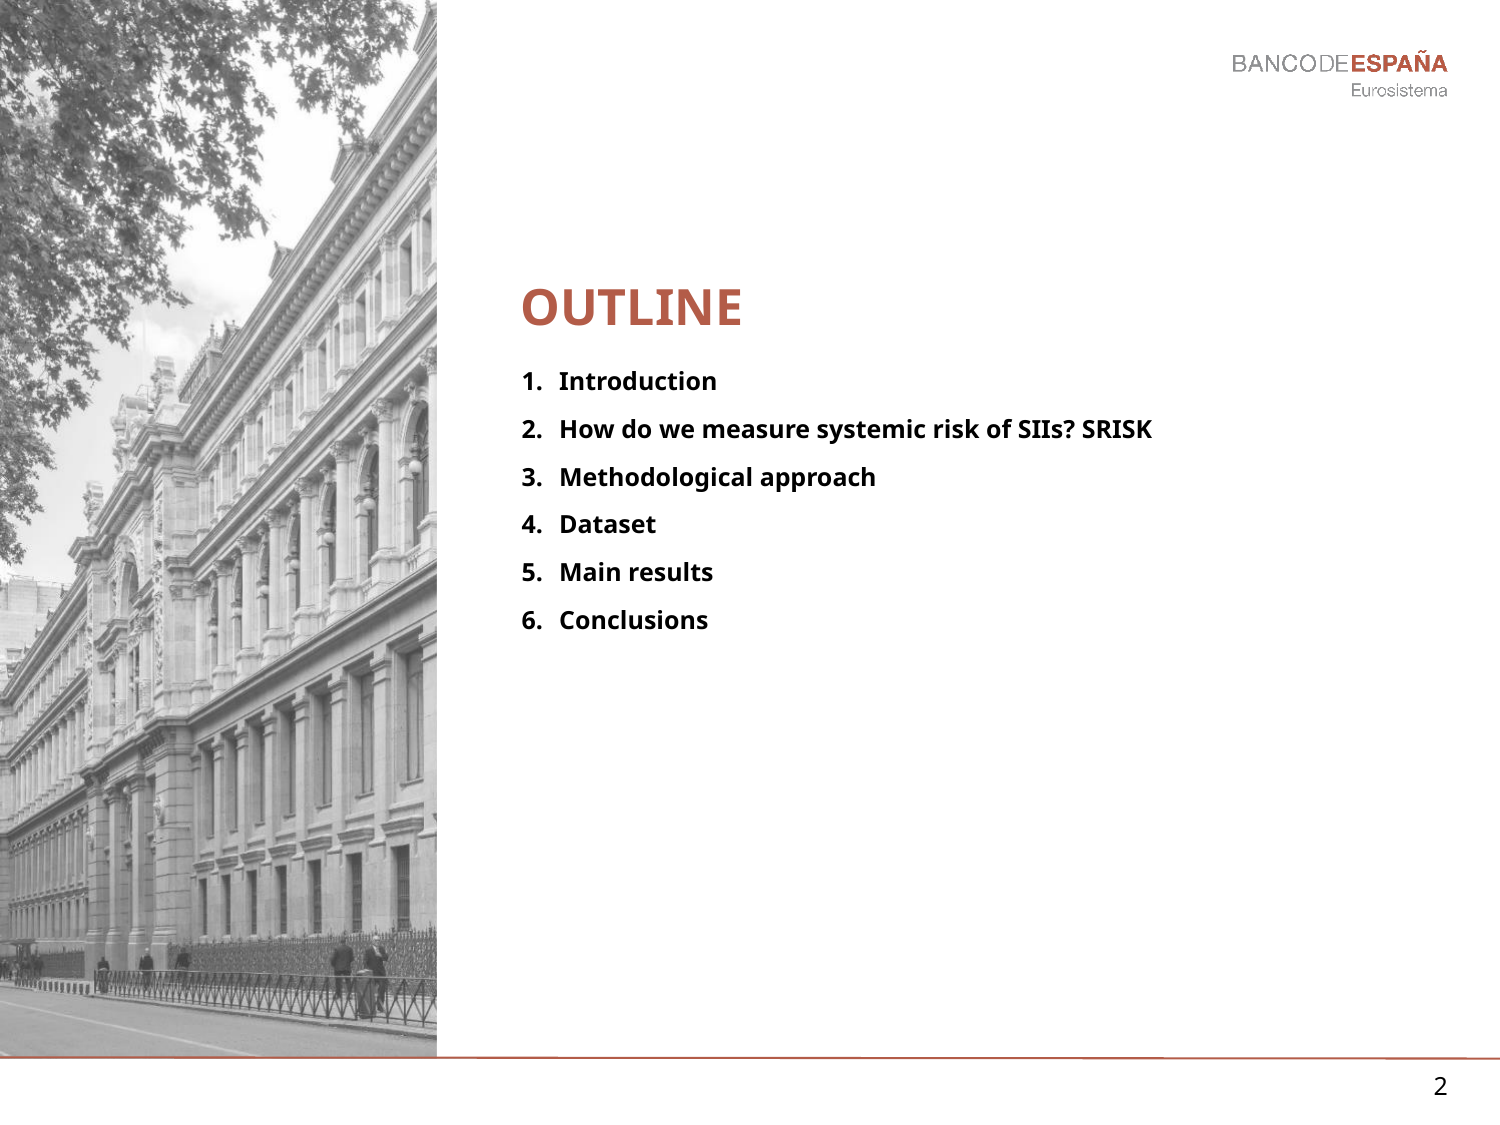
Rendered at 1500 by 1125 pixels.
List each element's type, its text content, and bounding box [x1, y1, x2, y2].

picture [1193, 19, 1492, 123]
slide_number 2 [1370, 1062, 1448, 1113]
picture [0, 0, 436, 1056]
list Introduction How do we measure systemic risk of SIIs? SRISK Methodological approach Dataset Main results Conclusions [506, 361, 1383, 941]
title OUTLINE [505, 275, 881, 345]
